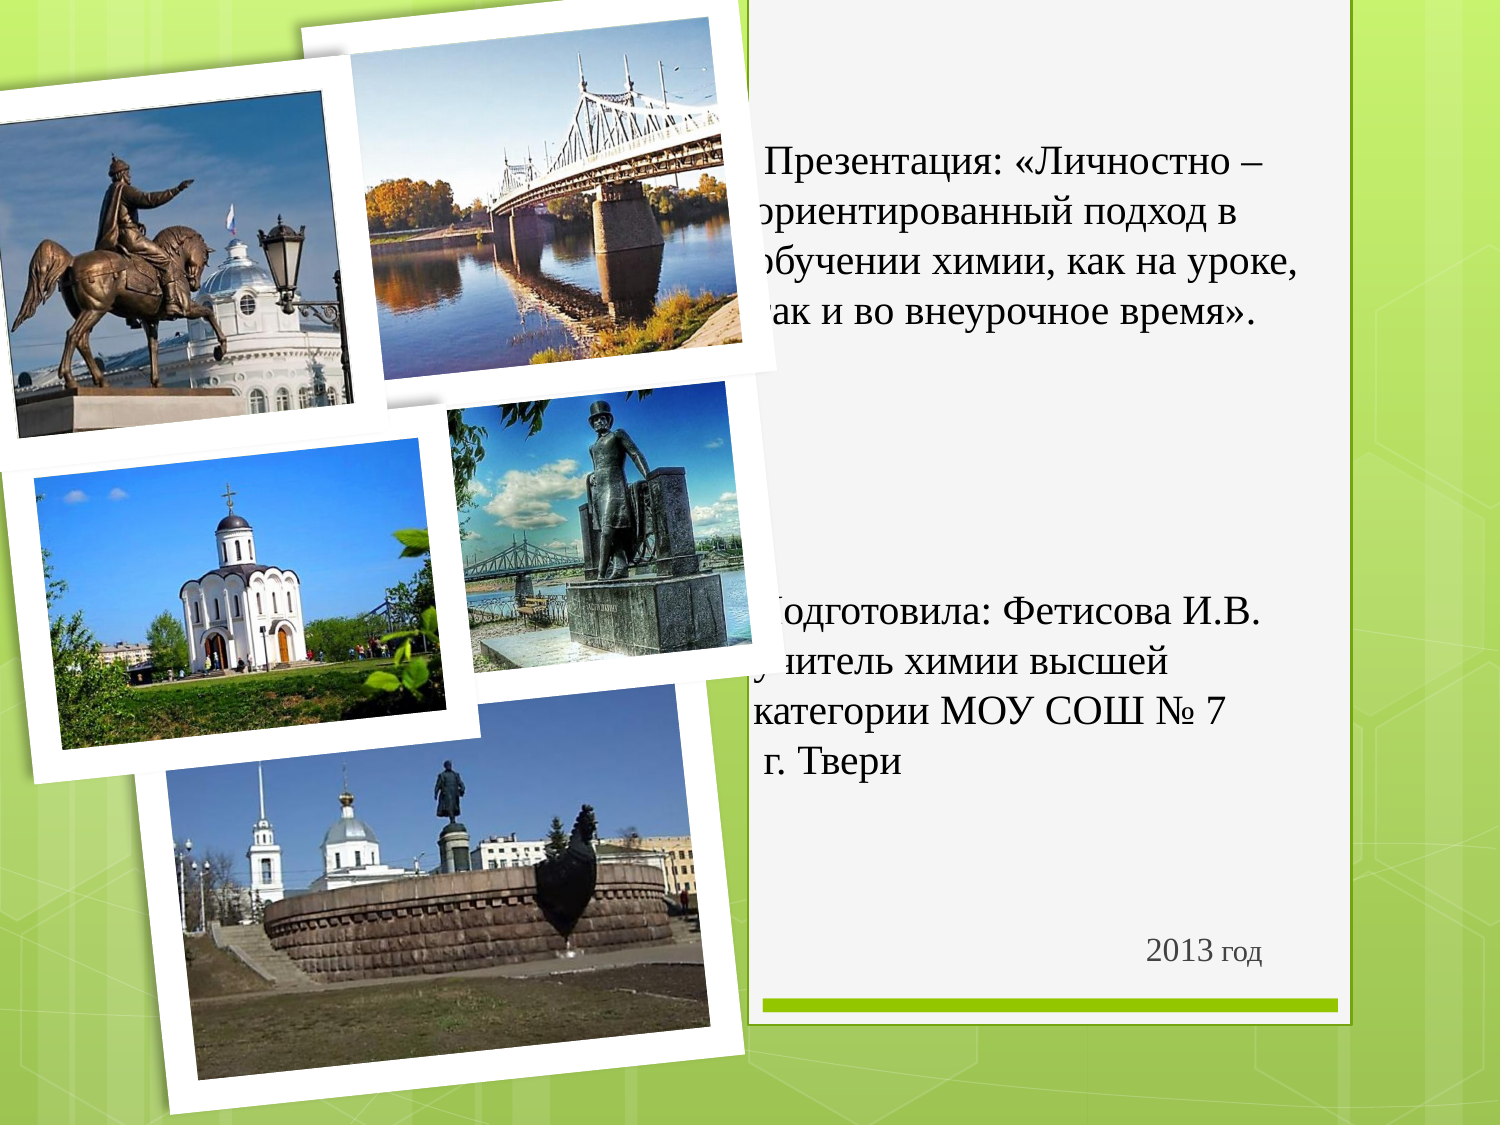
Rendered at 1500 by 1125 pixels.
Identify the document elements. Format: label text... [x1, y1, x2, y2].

title Презентация: «Личностно – ориентированный подход в обучении химии, как на уроке, так и во внеурочное время». Подготовила: Фетисова И.В. учитель химии высшей категории МОУ СОШ № 7 г. Твери [738, 0, 1360, 891]
picture [34, 381, 752, 1080]
subtitle 2013 год [1130, 920, 1317, 976]
picture [0, 17, 742, 438]
